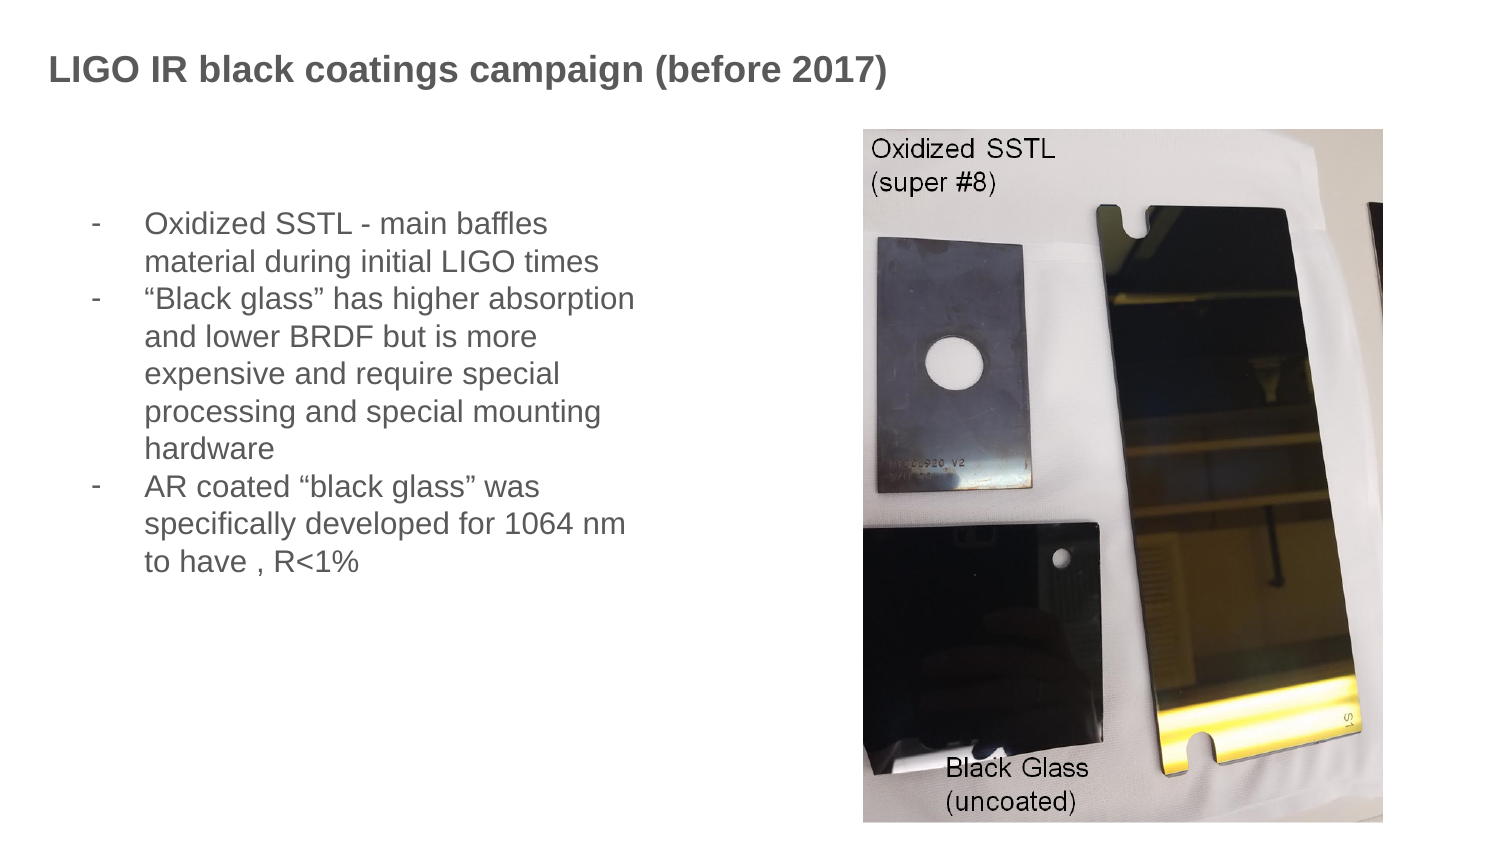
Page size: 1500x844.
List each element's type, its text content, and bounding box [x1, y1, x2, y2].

picture [852, 123, 1383, 834]
text_box Oxidized SSTL - main baffles material during initial LIGO times “Black glass” has higher absorption and lower BRDF but is more expensive and require special processing and special mounting hardware AR coated “black glass” was specifically developed for 1064 nm to have , R<1% [54, 188, 653, 741]
text_box LIGO IR black coatings campaign (before 2017) [33, 29, 951, 93]
